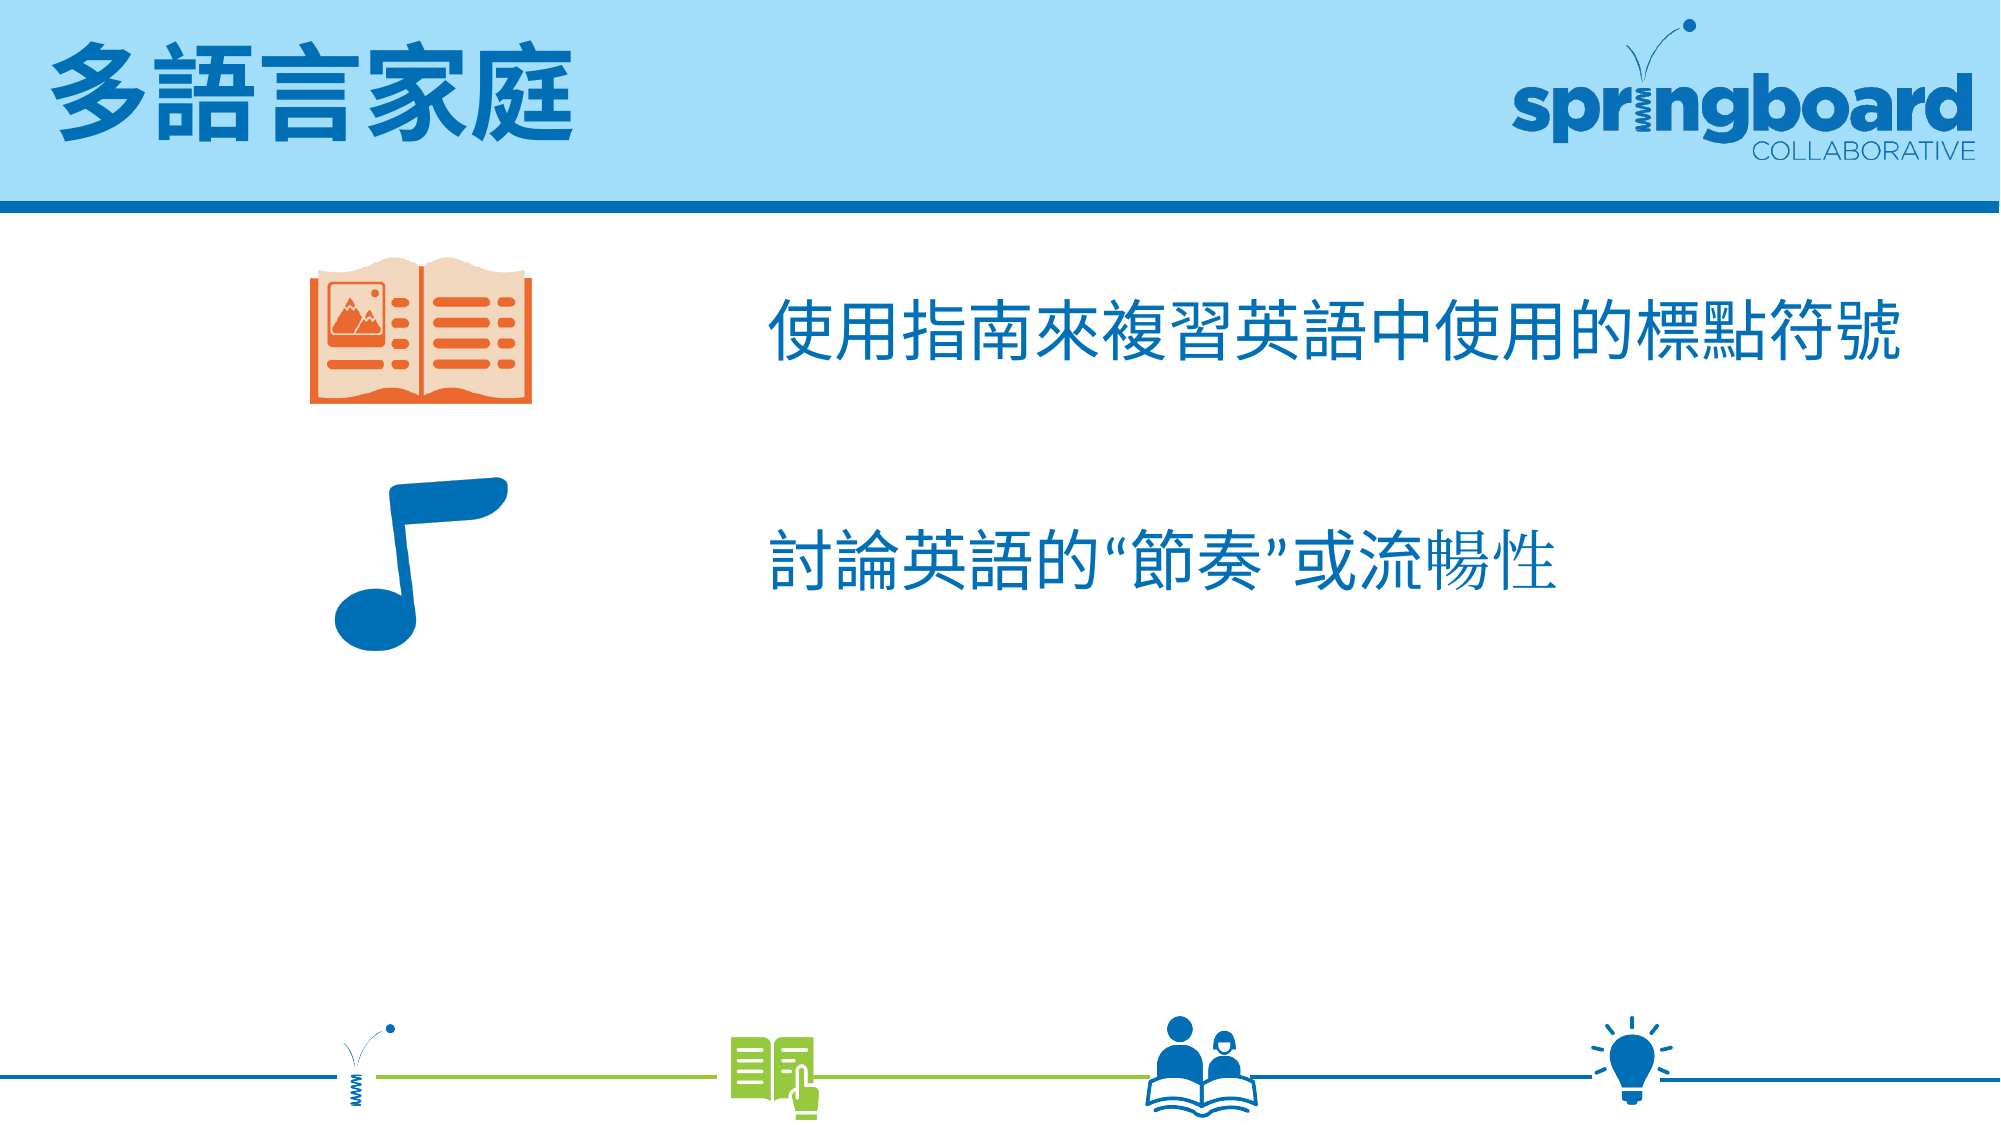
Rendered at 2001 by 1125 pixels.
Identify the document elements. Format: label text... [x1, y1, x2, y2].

list 使用指南來複習英語中使用的標點符號 [752, 247, 1935, 421]
title 多語言家庭 [0, 0, 2000, 196]
picture [1591, 1016, 1673, 1105]
picture [310, 257, 532, 405]
list 討論英語的“節奏”或流暢性 [752, 477, 1935, 651]
picture [343, 1024, 395, 1106]
picture [731, 1037, 819, 1120]
picture [1145, 1016, 1258, 1118]
picture [333, 477, 508, 651]
